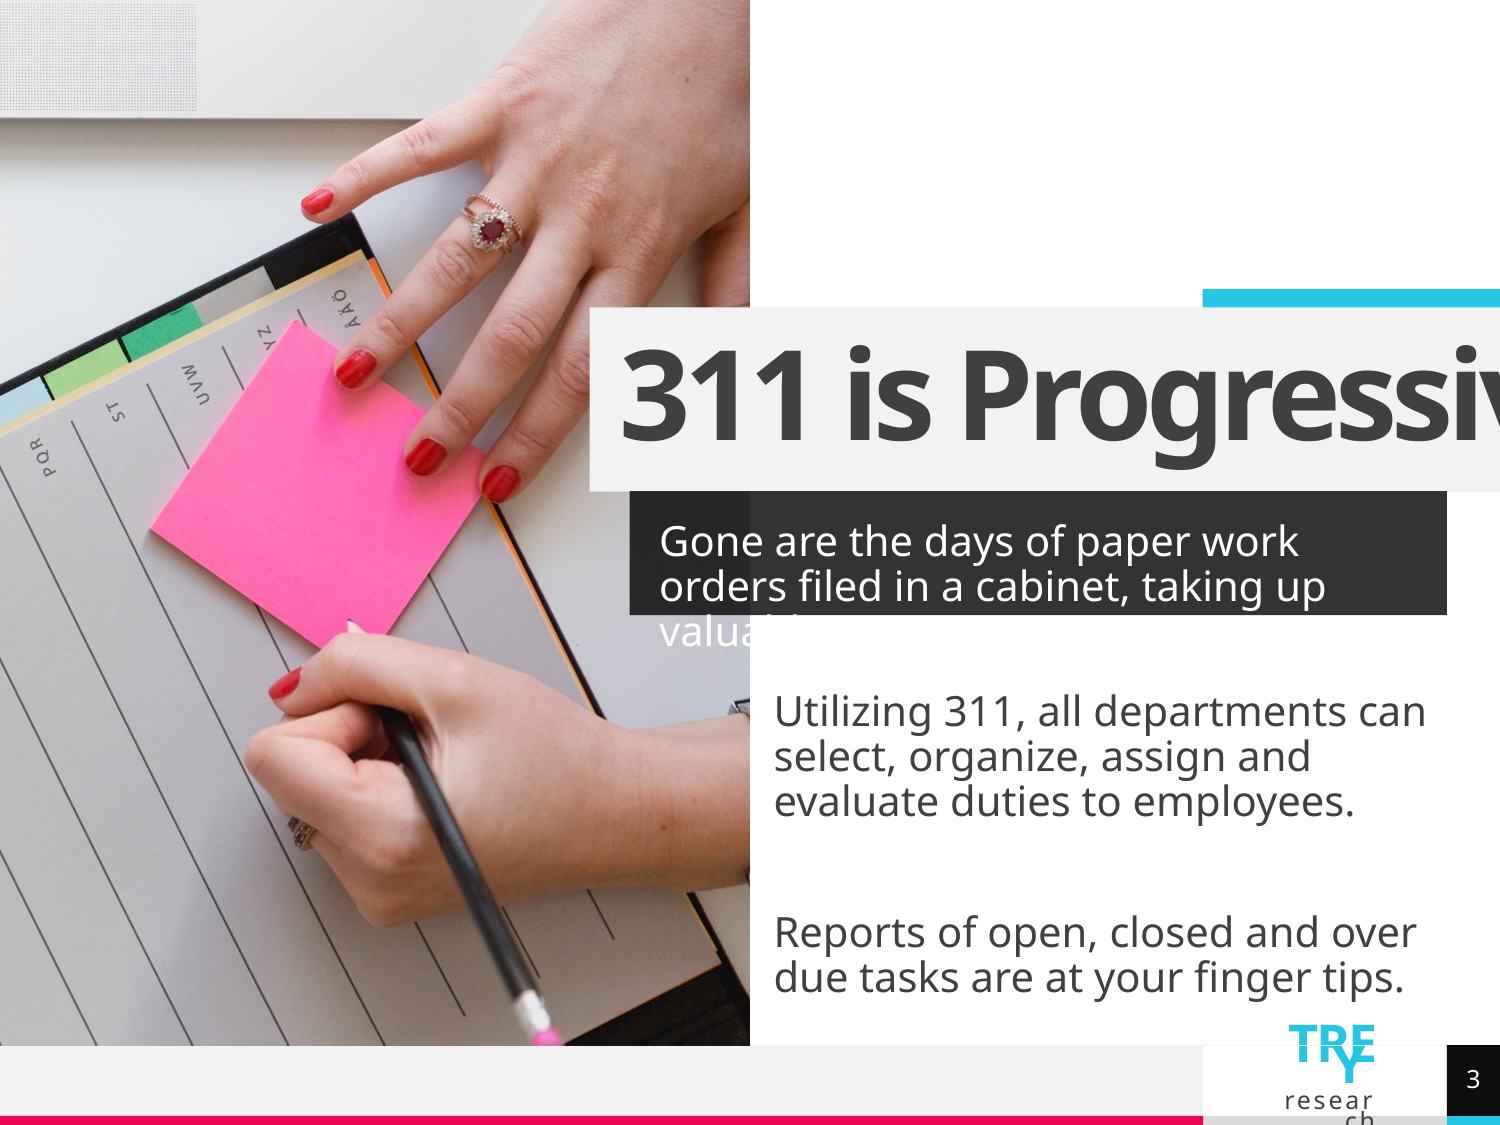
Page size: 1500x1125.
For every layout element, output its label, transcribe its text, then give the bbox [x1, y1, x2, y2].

picture [0, 0, 750, 1046]
list Utilizing 311, all departments can select, organize, assign and evaluate duties to employees. Reports of open, closed and over due tasks are at your finger tips. [773, 690, 1447, 1016]
text_box [1353, 288, 1500, 307]
slide_number 3 [1446, 1045, 1500, 1116]
list Gone are the days of paper work orders filed in a cabinet, taking up valuable space [750, 491, 1447, 616]
title 311 is Progressive [750, 307, 1500, 492]
